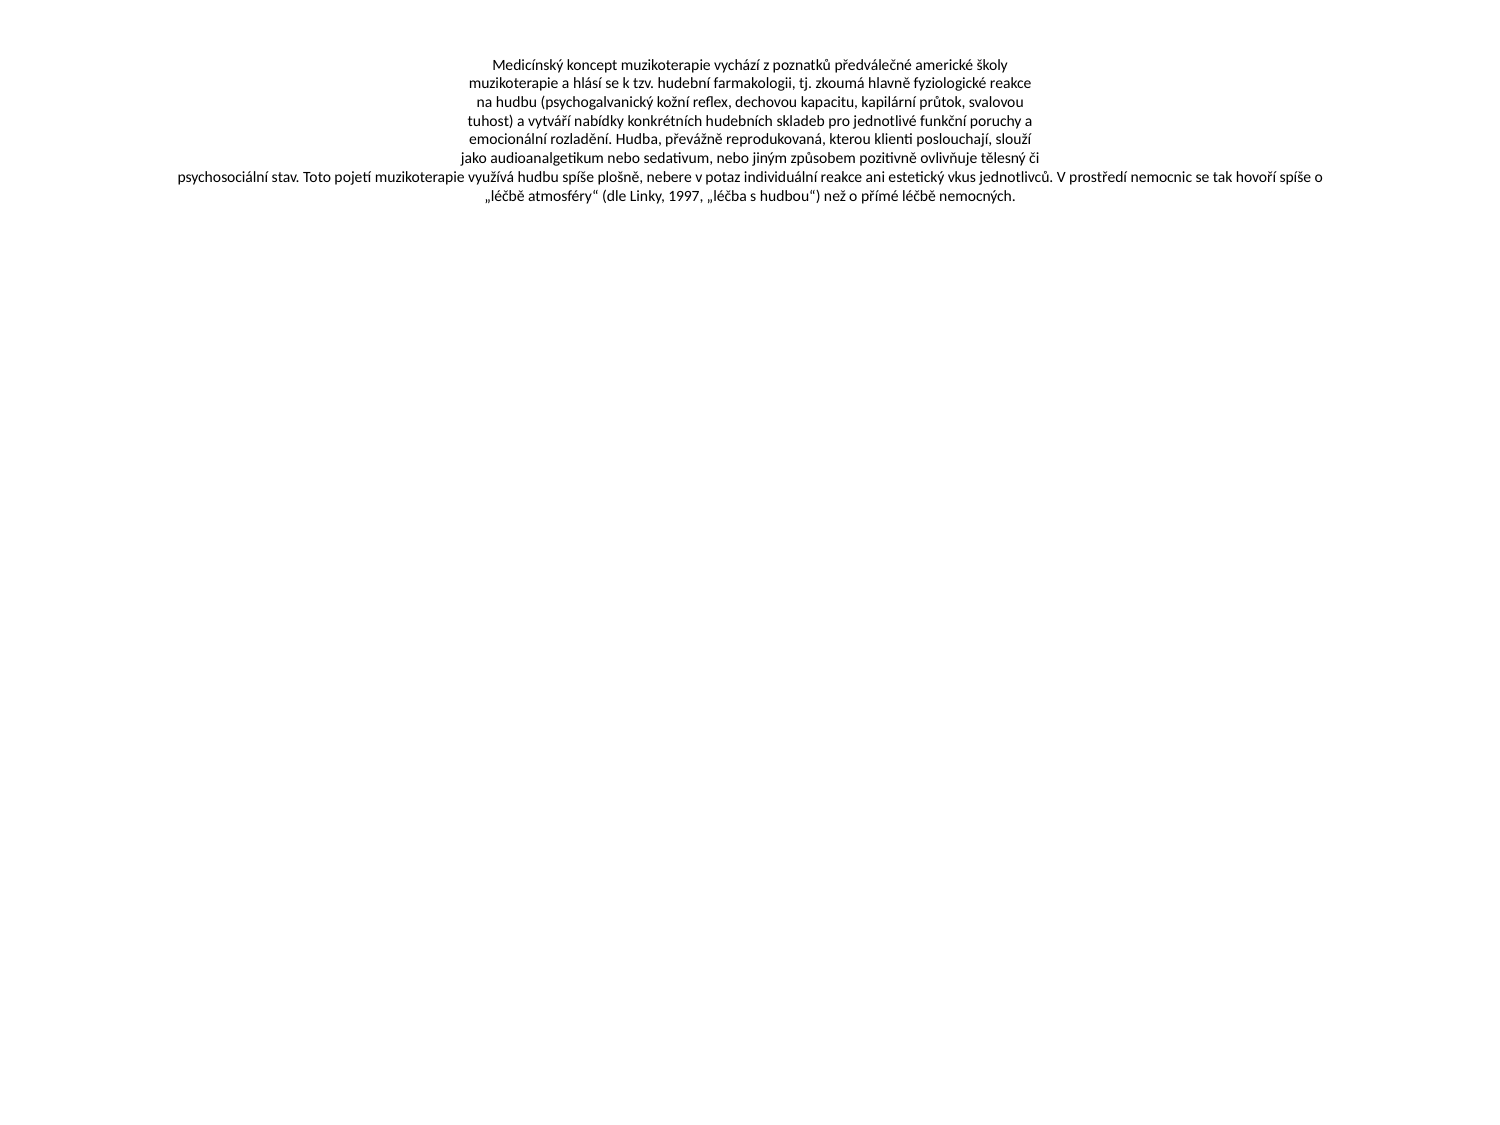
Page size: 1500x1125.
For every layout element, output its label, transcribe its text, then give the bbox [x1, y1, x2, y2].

title Medicínský koncept muzikoterapie vychází z poznatků předválečné americké školy muzikoterapie a hlásí se k tzv. hudební farmakologii, tj. zkoumá hlavně fyziologické reakce na hudbu (psychogalvanický kožní reflex, dechovou kapacitu, kapilární průtok, svalovou tuhost) a vytváří nabídky konkrétních hudebních skladeb pro jednotlivé funkční poruchy a emocionální rozladění. Hudba, převážně reprodukovaná, kterou klienti poslouchají, slouží jako audioanalgetikum nebo sedativum, nebo jiným způsobem pozitivně ovlivňuje tělesný či psychosociální stav. Toto pojetí muzikoterapie využívá hudbu spíše plošně, nebere v potaz individuální reakce ani estetický vkus jednotlivců. V prostředí nemocnic se tak hovoří spíše o „léčbě atmosféry“ (dle Linky, 1997, „léčba s hudbou“) než o přímé léčbě nemocných. [75, 45, 1425, 233]
